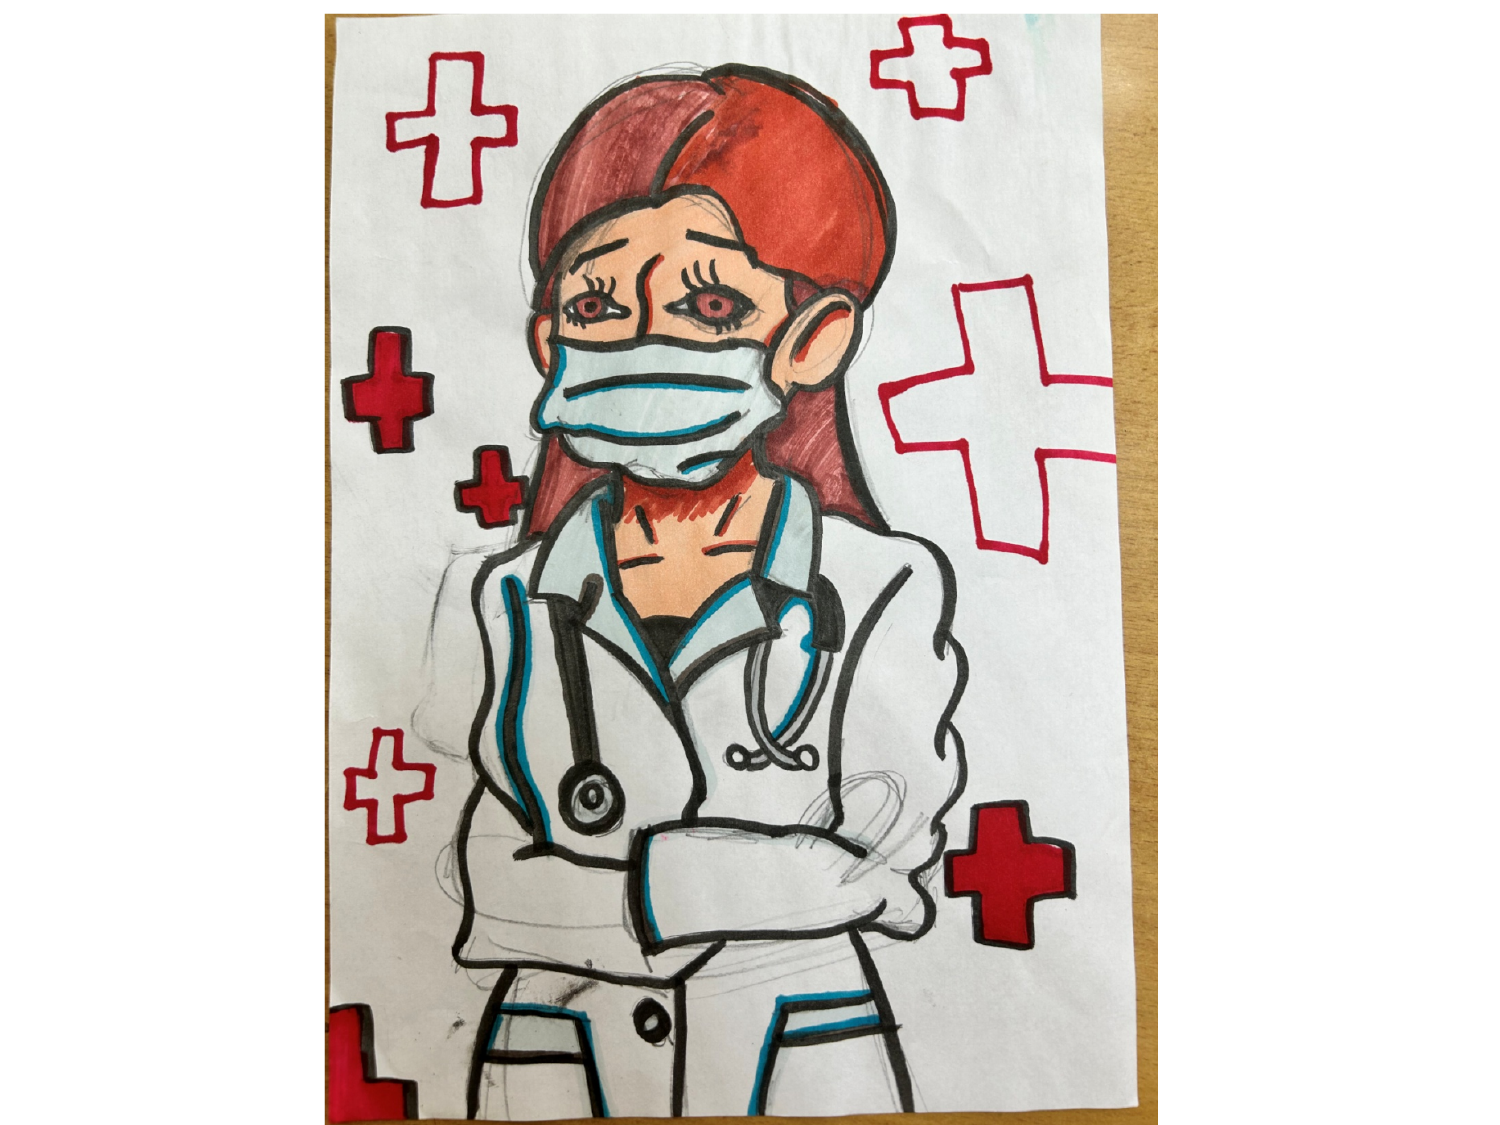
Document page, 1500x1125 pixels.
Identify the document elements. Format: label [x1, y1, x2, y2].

picture [185, 15, 1297, 1124]
